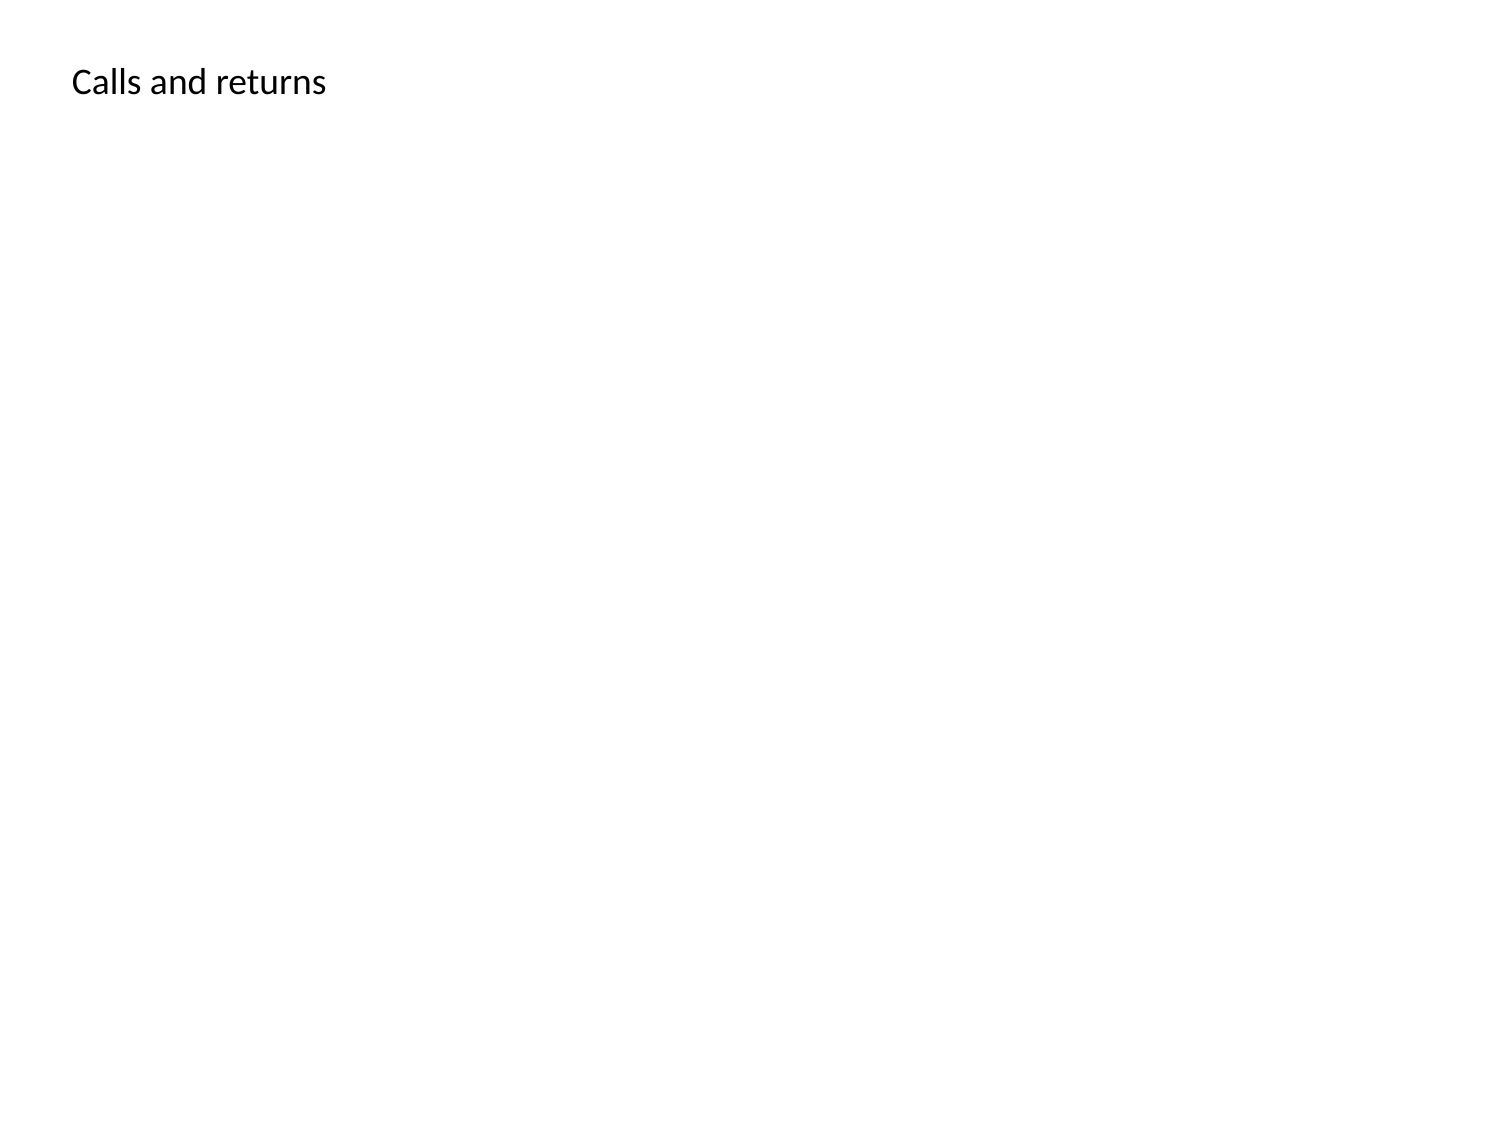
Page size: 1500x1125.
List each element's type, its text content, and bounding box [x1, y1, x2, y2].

text_box Calls and returns [57, 49, 342, 110]
